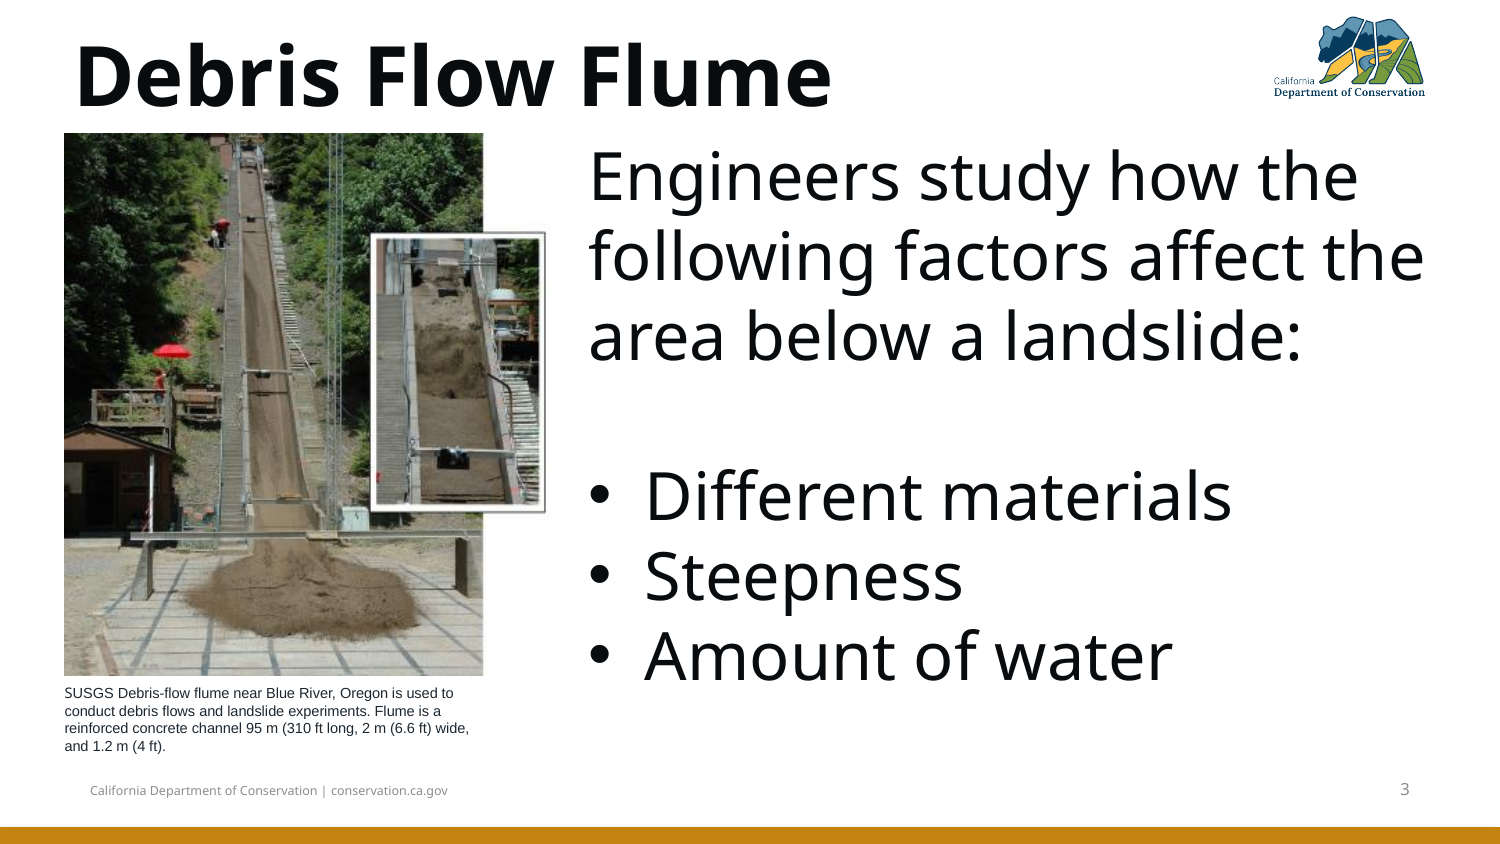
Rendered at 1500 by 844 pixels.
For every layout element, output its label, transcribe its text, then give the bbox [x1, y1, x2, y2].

text_box SUSGS Debris-flow flume near Blue River, Oregon is used to conduct debris flows and landslide experiments. Flume is a reinforced concrete channel 95 m (310 ft long, 2 m (6.6 ft) wide, and 1.2 m (4 ft). [64, 684, 490, 761]
text_box Engineers study how the following factors affect the area below a landslide: Different materials Steepness Amount of water [573, 118, 1500, 781]
slide_number 3 [1074, 781, 1425, 829]
title Debris Flow Flume [73, 21, 1074, 125]
picture [1233, 0, 1466, 118]
picture [64, 133, 550, 677]
